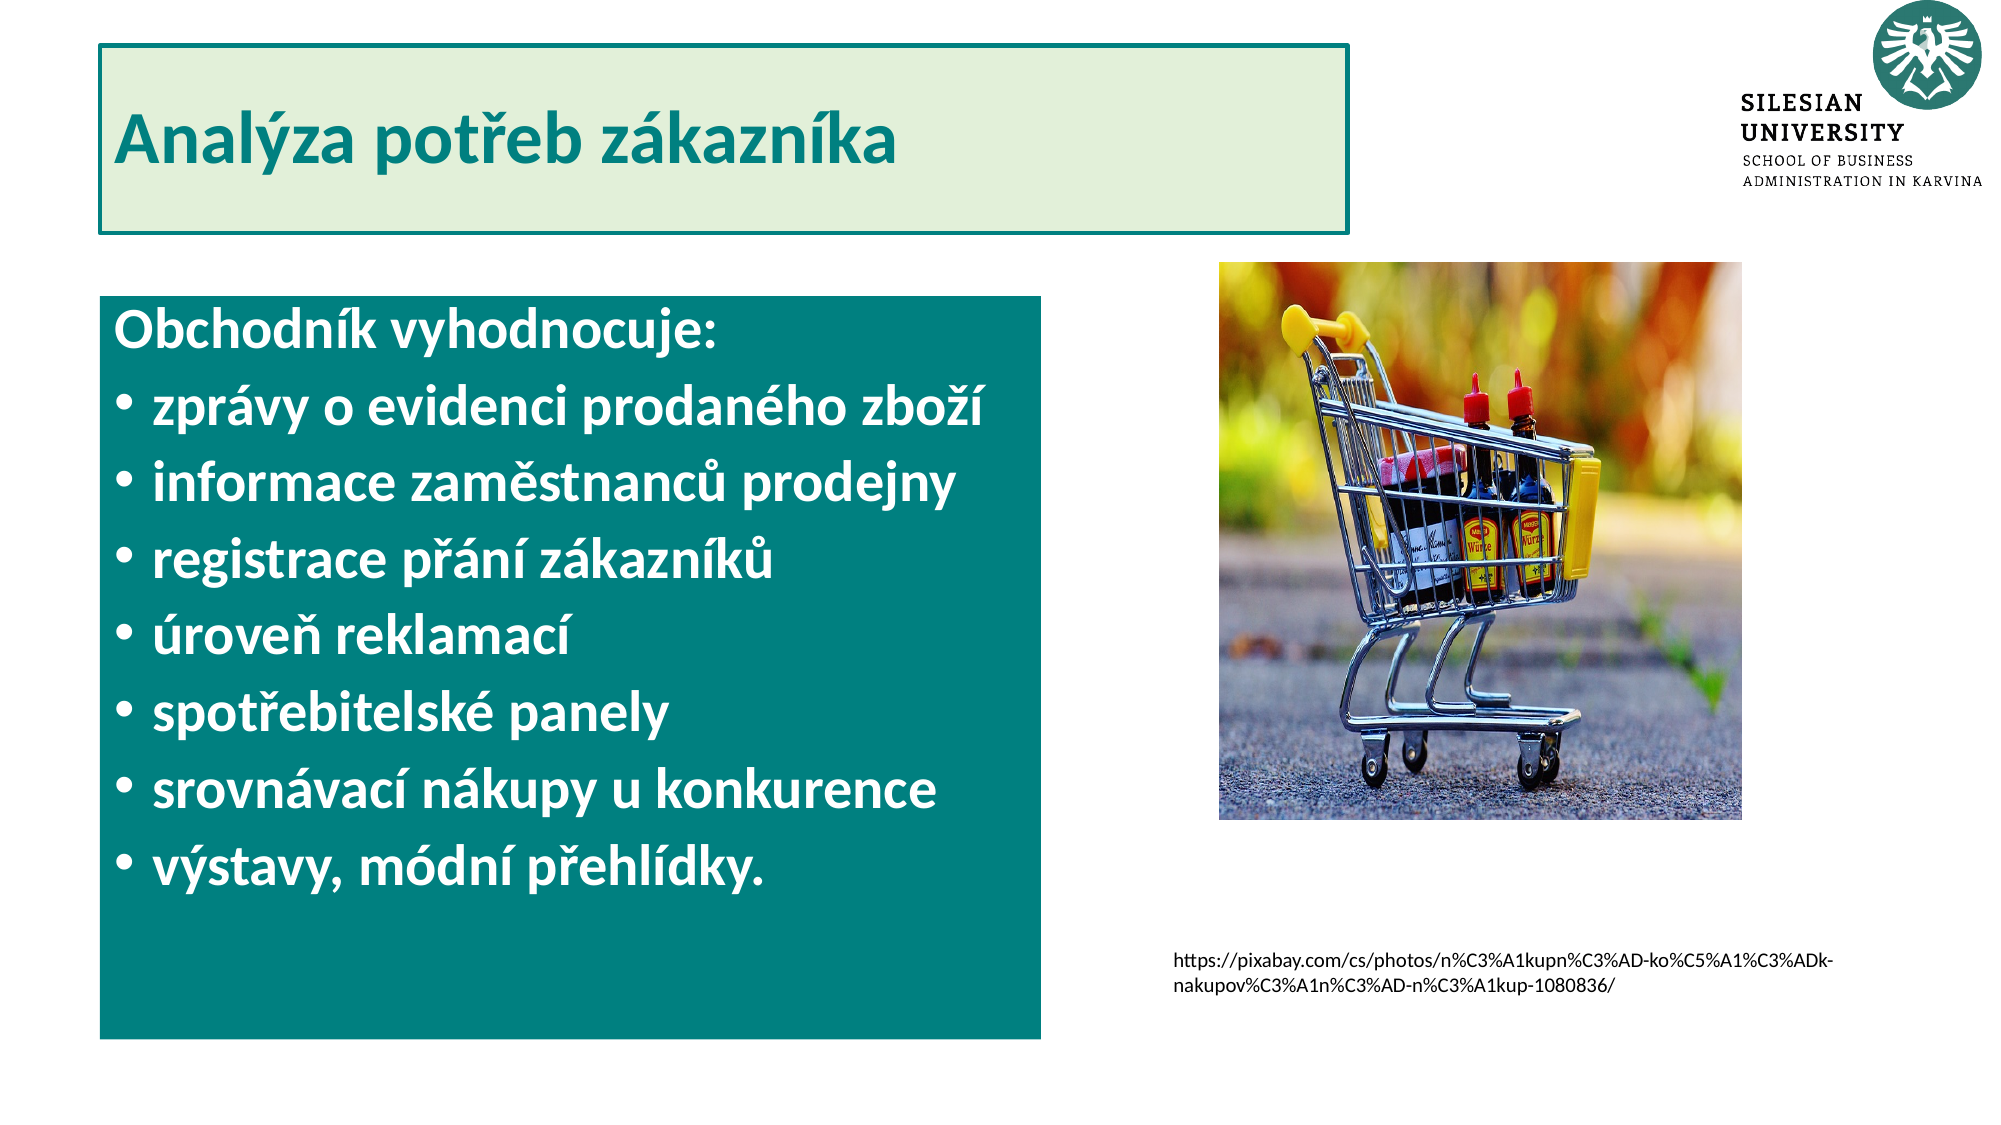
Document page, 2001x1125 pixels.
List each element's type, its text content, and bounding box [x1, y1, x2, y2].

picture [1218, 262, 1742, 821]
text_box https://pixabay.com/cs/photos/n%C3%A1kupn%C3%AD-ko%C5%A1%C3%ADk-nakupov%C3%A1n%C3%AD-n%C3%A1kup-1080836/ [1158, 939, 1862, 1005]
title Analýza potřeb zákazníka [99, 45, 1348, 234]
list Obchodník vyhodnocuje: zprávy o evidenci prodaného zboží informace zaměstnanců prodejny registrace přání zákazníků úroveň reklamací spotřebitelské panely srovnávací nákupy u konkurence výstavy, módní přehlídky. [99, 296, 1041, 1040]
picture [1741, 0, 1982, 186]
